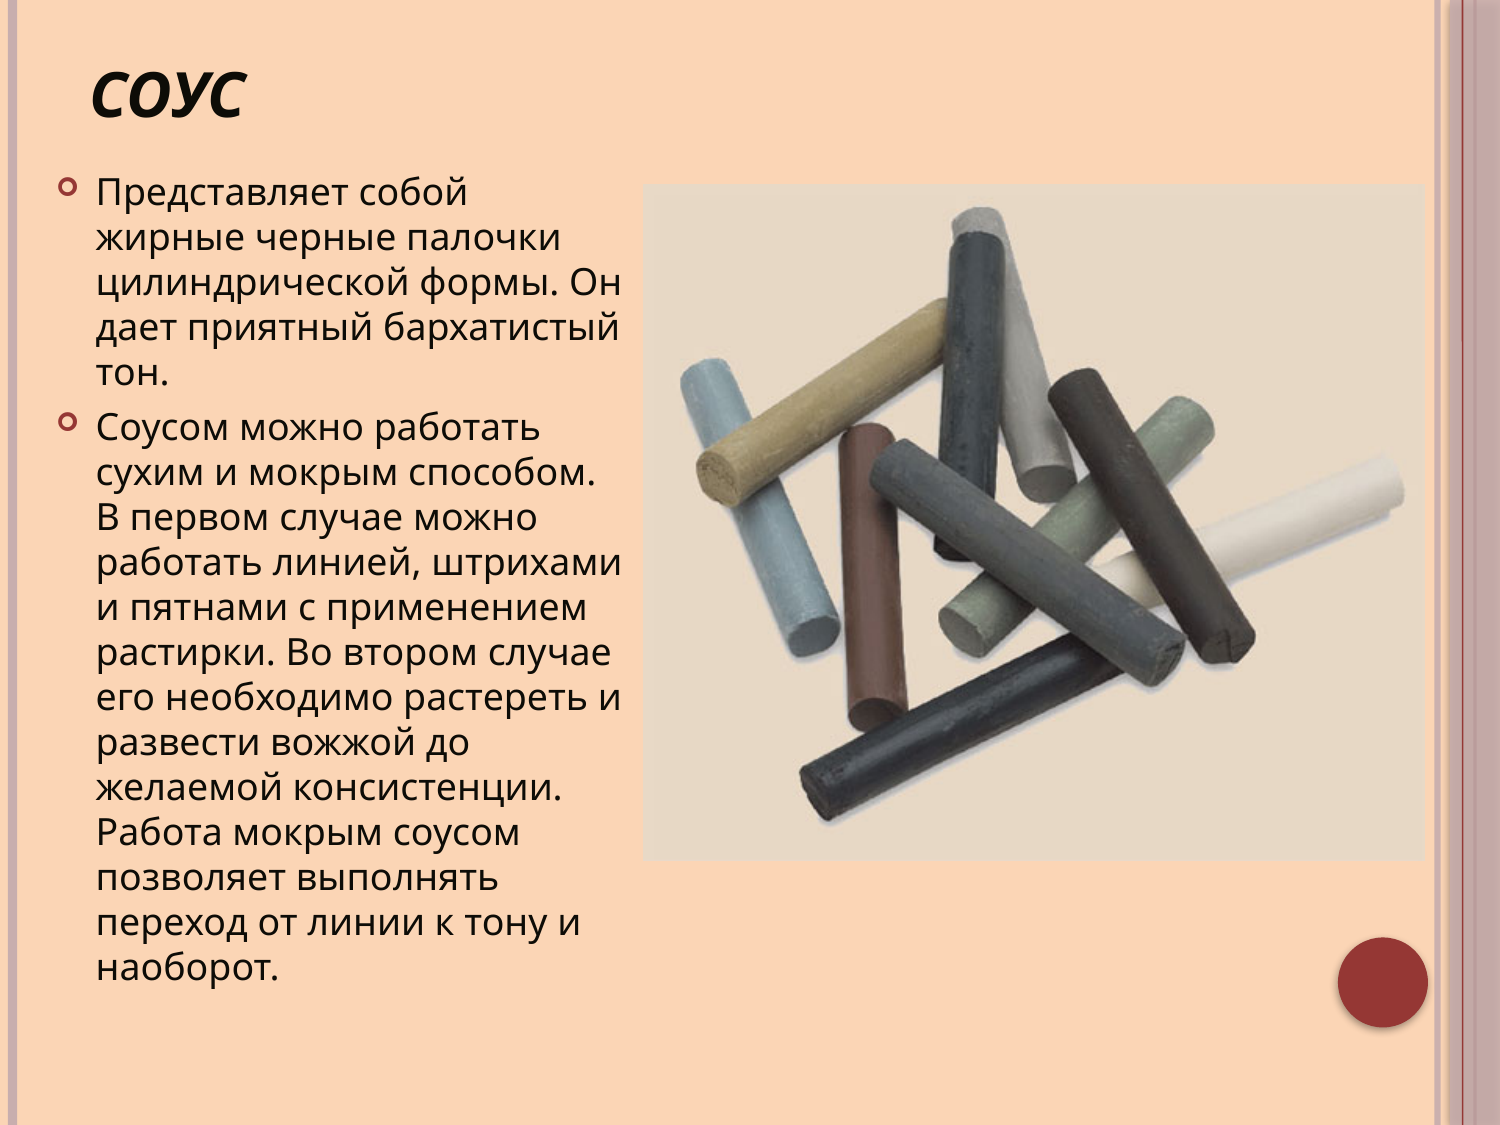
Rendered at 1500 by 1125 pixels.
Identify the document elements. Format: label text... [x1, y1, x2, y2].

list Представляет собой жирные черные палочки цилиндрической формы. Он дает приятный бархатистый тон. Соусом можно работать сухим и мокрым способом. В первом случае можно работать линией, штрихами и пятнами с применением растирки. Во втором случае его необходимо растереть и развести вожжой до желаемой консистенции. Работа мокрым соусом позволяет выполнять переход от линии к тону и наоборот. [41, 160, 642, 1024]
picture [643, 183, 1426, 862]
title Соус [75, 45, 1300, 138]
